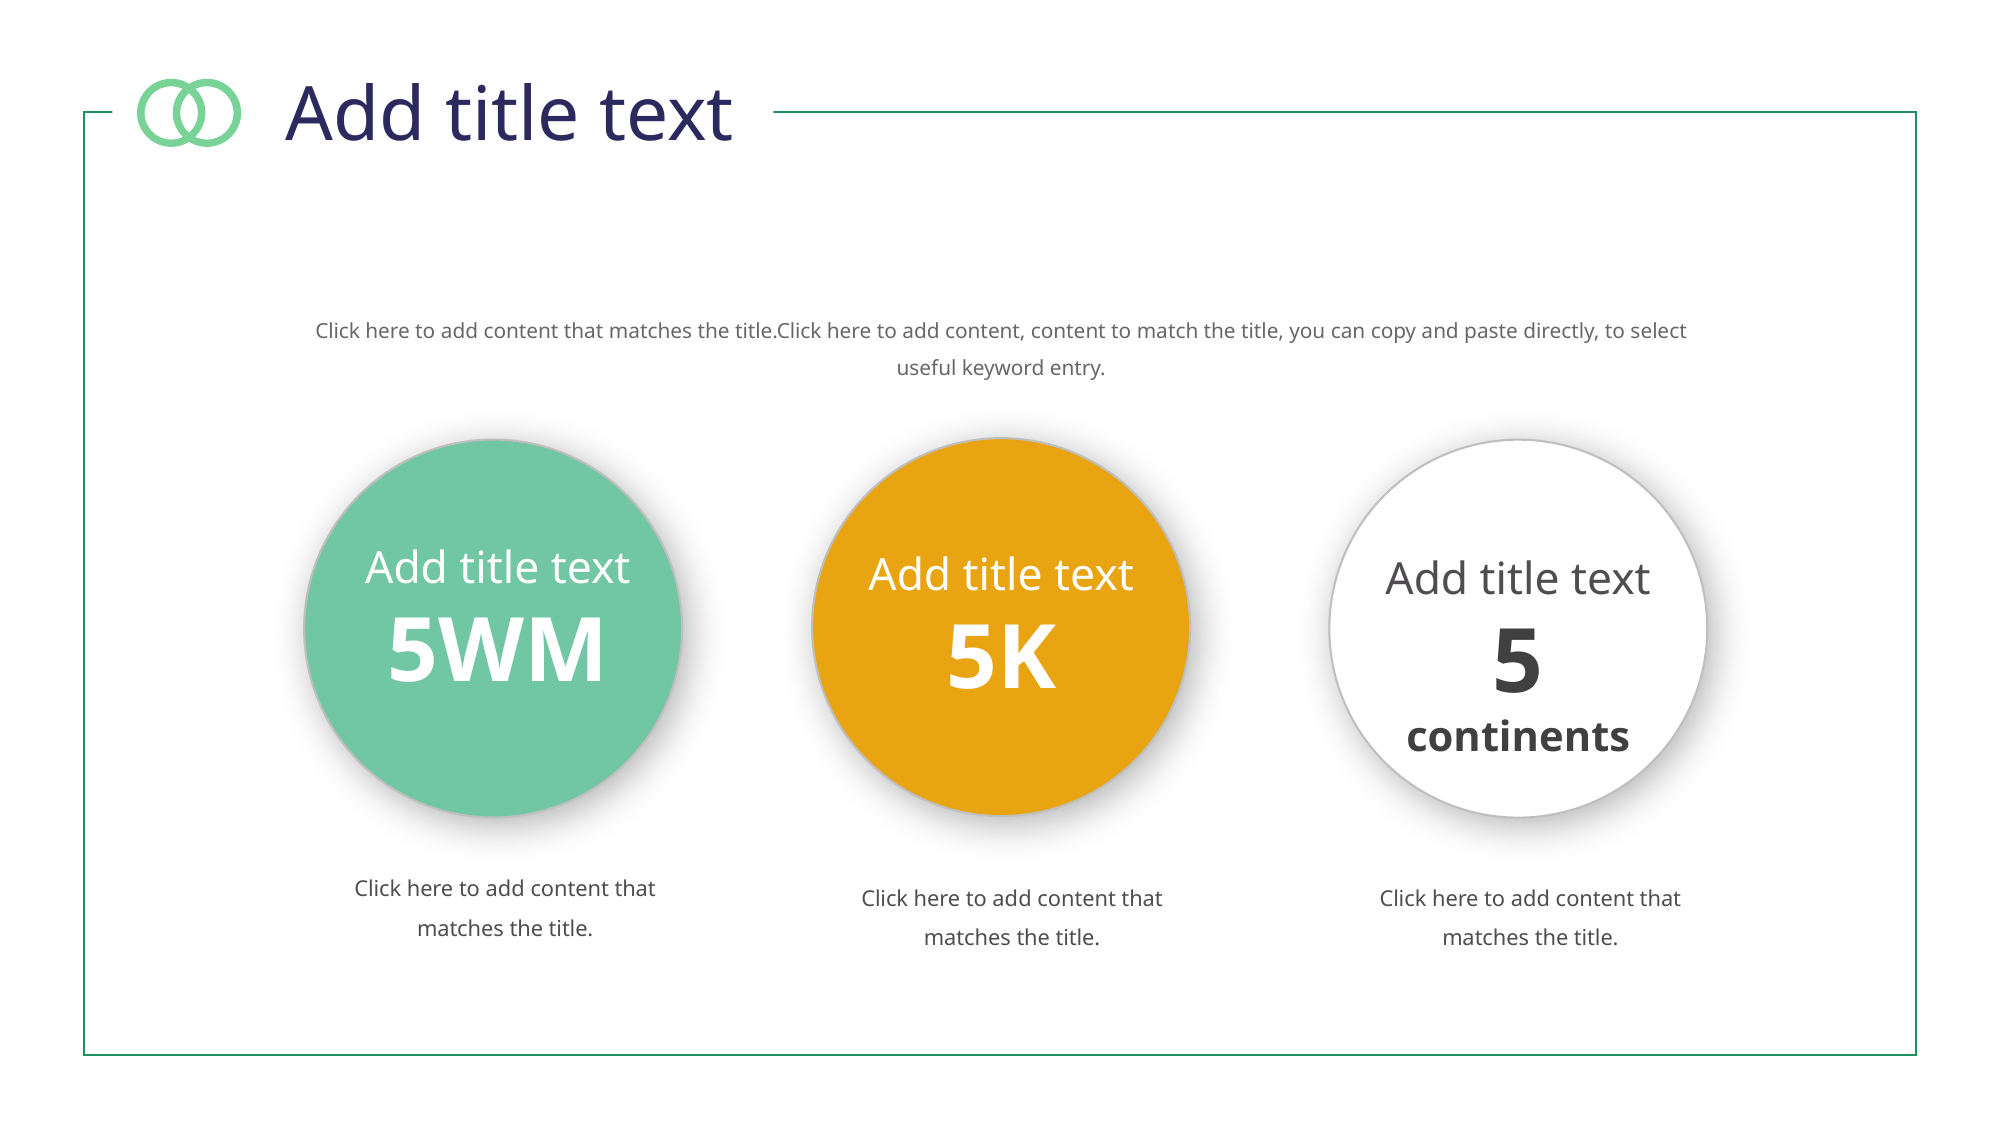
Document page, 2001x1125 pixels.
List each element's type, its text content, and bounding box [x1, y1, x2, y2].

text_box Click here to add content that matches the title. [856, 871, 1169, 990]
text_box Click here to add content that matches the title. [1358, 871, 1703, 990]
text_box Add title text 5K [856, 546, 1146, 707]
text_box Add title text 5WM [327, 538, 669, 699]
text_box [1328, 438, 1709, 751]
text_box Add title text [270, 58, 788, 164]
text_box Click here to add content that matches the title.Click here to add content, content to match the title, you can copy and paste directly, to select useful keyword entry. [272, 297, 1730, 388]
text_box Click here to add content that matches the title. [335, 861, 675, 980]
text_box [1382, 761, 1655, 819]
text_box [811, 437, 1192, 818]
text_box [303, 438, 684, 819]
text_box Add title text 5 continents [1372, 549, 1664, 761]
